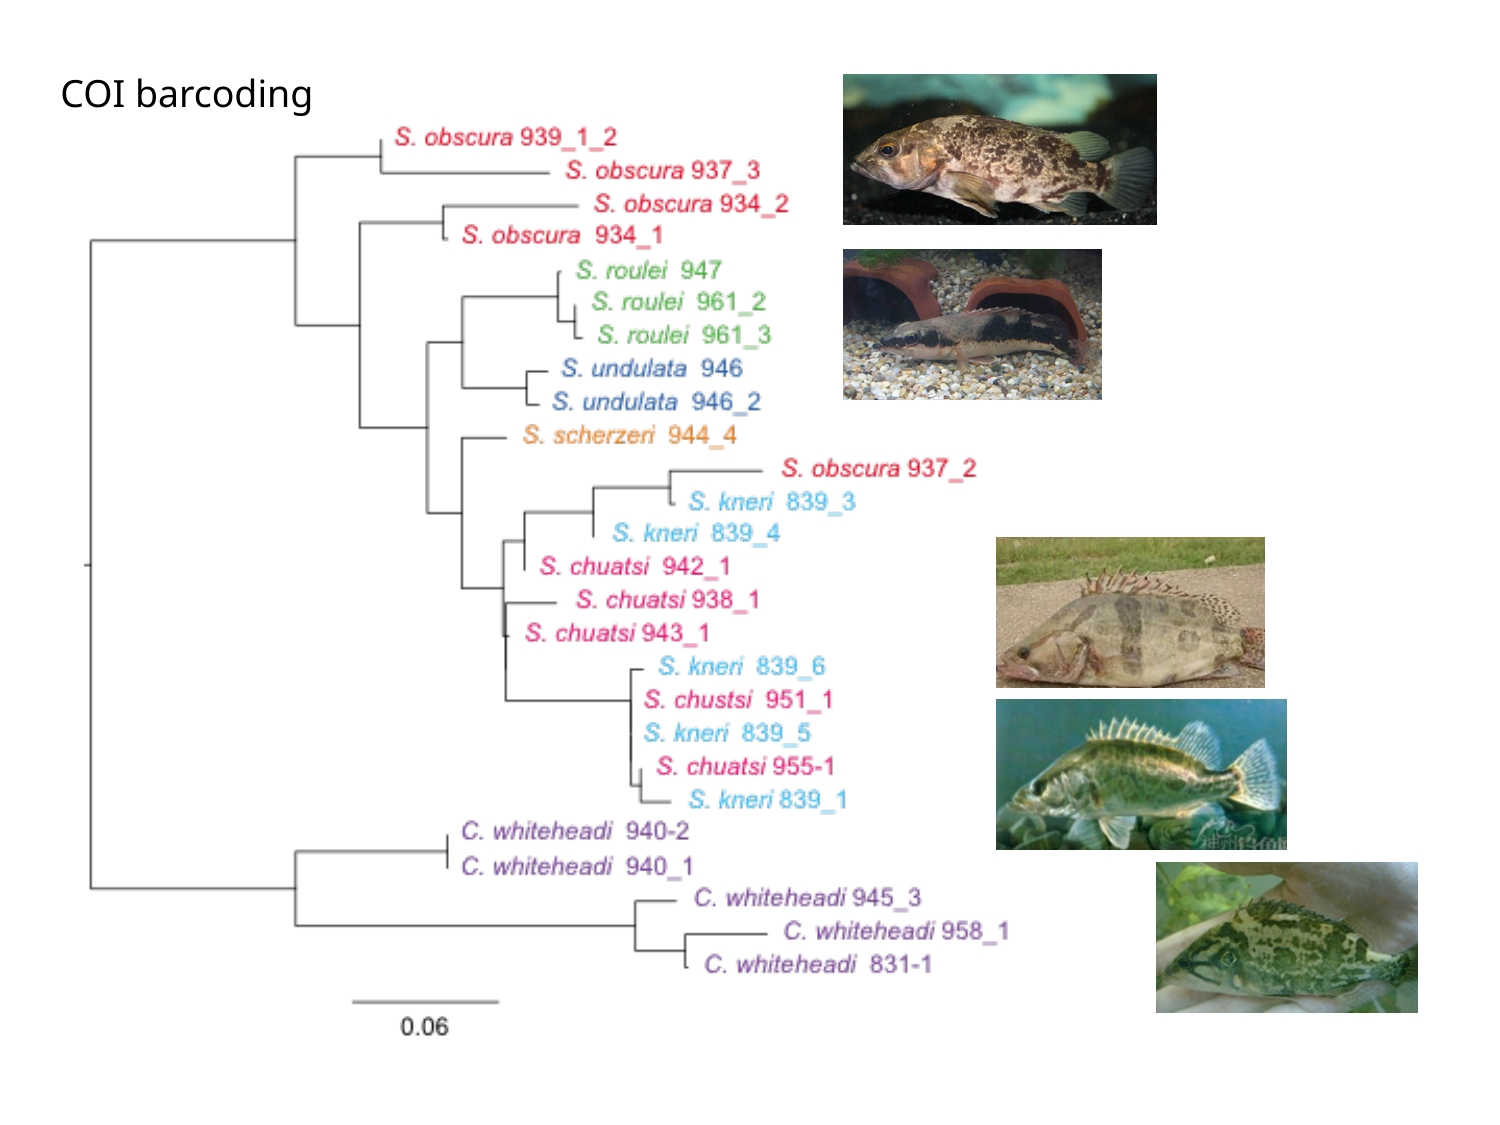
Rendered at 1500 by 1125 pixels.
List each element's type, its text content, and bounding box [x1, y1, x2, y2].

text_box COI barcoding [45, 62, 329, 123]
picture [1155, 862, 1418, 1013]
picture [84, 74, 1287, 1042]
